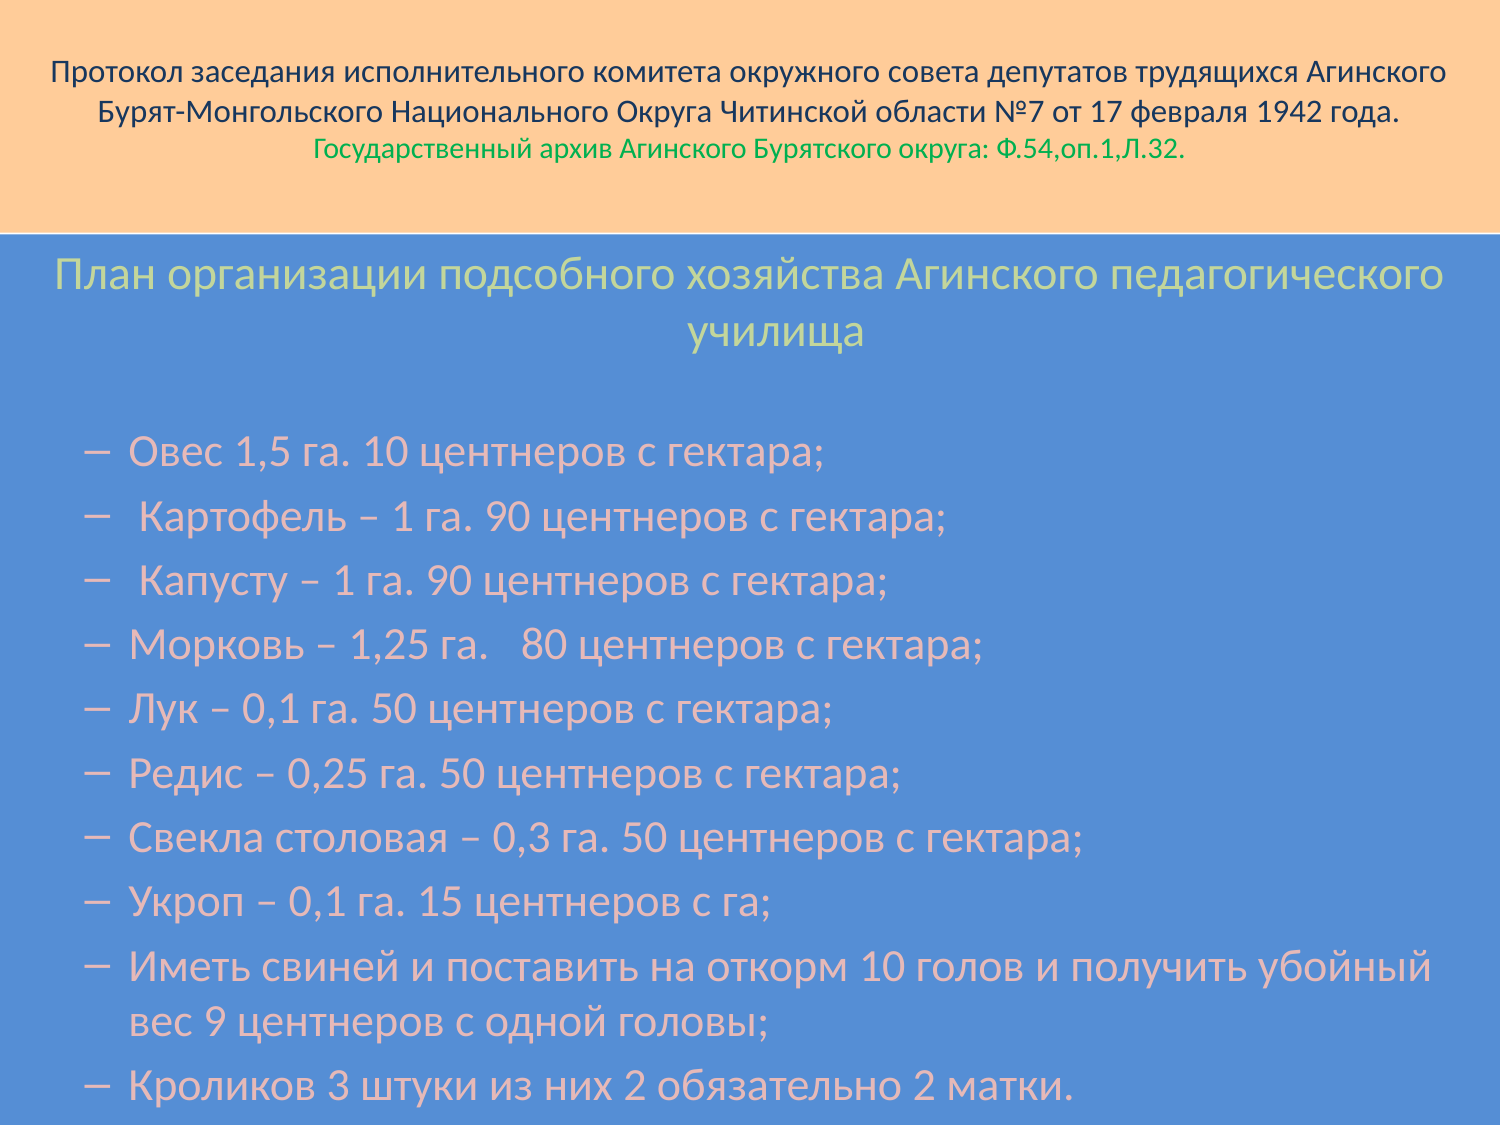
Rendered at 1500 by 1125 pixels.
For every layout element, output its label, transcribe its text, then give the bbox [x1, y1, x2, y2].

list План организации подсобного хозяйства Агинского педагогического училища Овес 1,5 га. 10 центнеров с гектара; Картофель – 1 га. 90 центнеров с гектара; Капусту – 1 га. 90 центнеров с гектара; Морковь – 1,25 га. 80 центнеров с гектара; Лук – 0,1 га. 50 центнеров с гектара; Редис – 0,25 га. 50 центнеров с гектара; Свекла столовая – 0,3 га. 50 центнеров с гектара; Укроп – 0,1 га. 15 центнеров с га; Иметь свиней и поставить на откорм 10 голов и получить убойный вес 9 центнеров с одной головы; Кроликов 3 штуки из них 2 обязательно 2 матки. [0, 234, 1500, 1125]
title Протокол заседания исполнительного комитета окружного совета депутатов трудящихся Агинского Бурят-Монгольского Национального Округа Читинской области №7 от 17 февраля 1942 года. Государственный архив Агинского Бурятского округа: Ф.54,оп.1,Л.32. [0, 0, 1500, 233]
